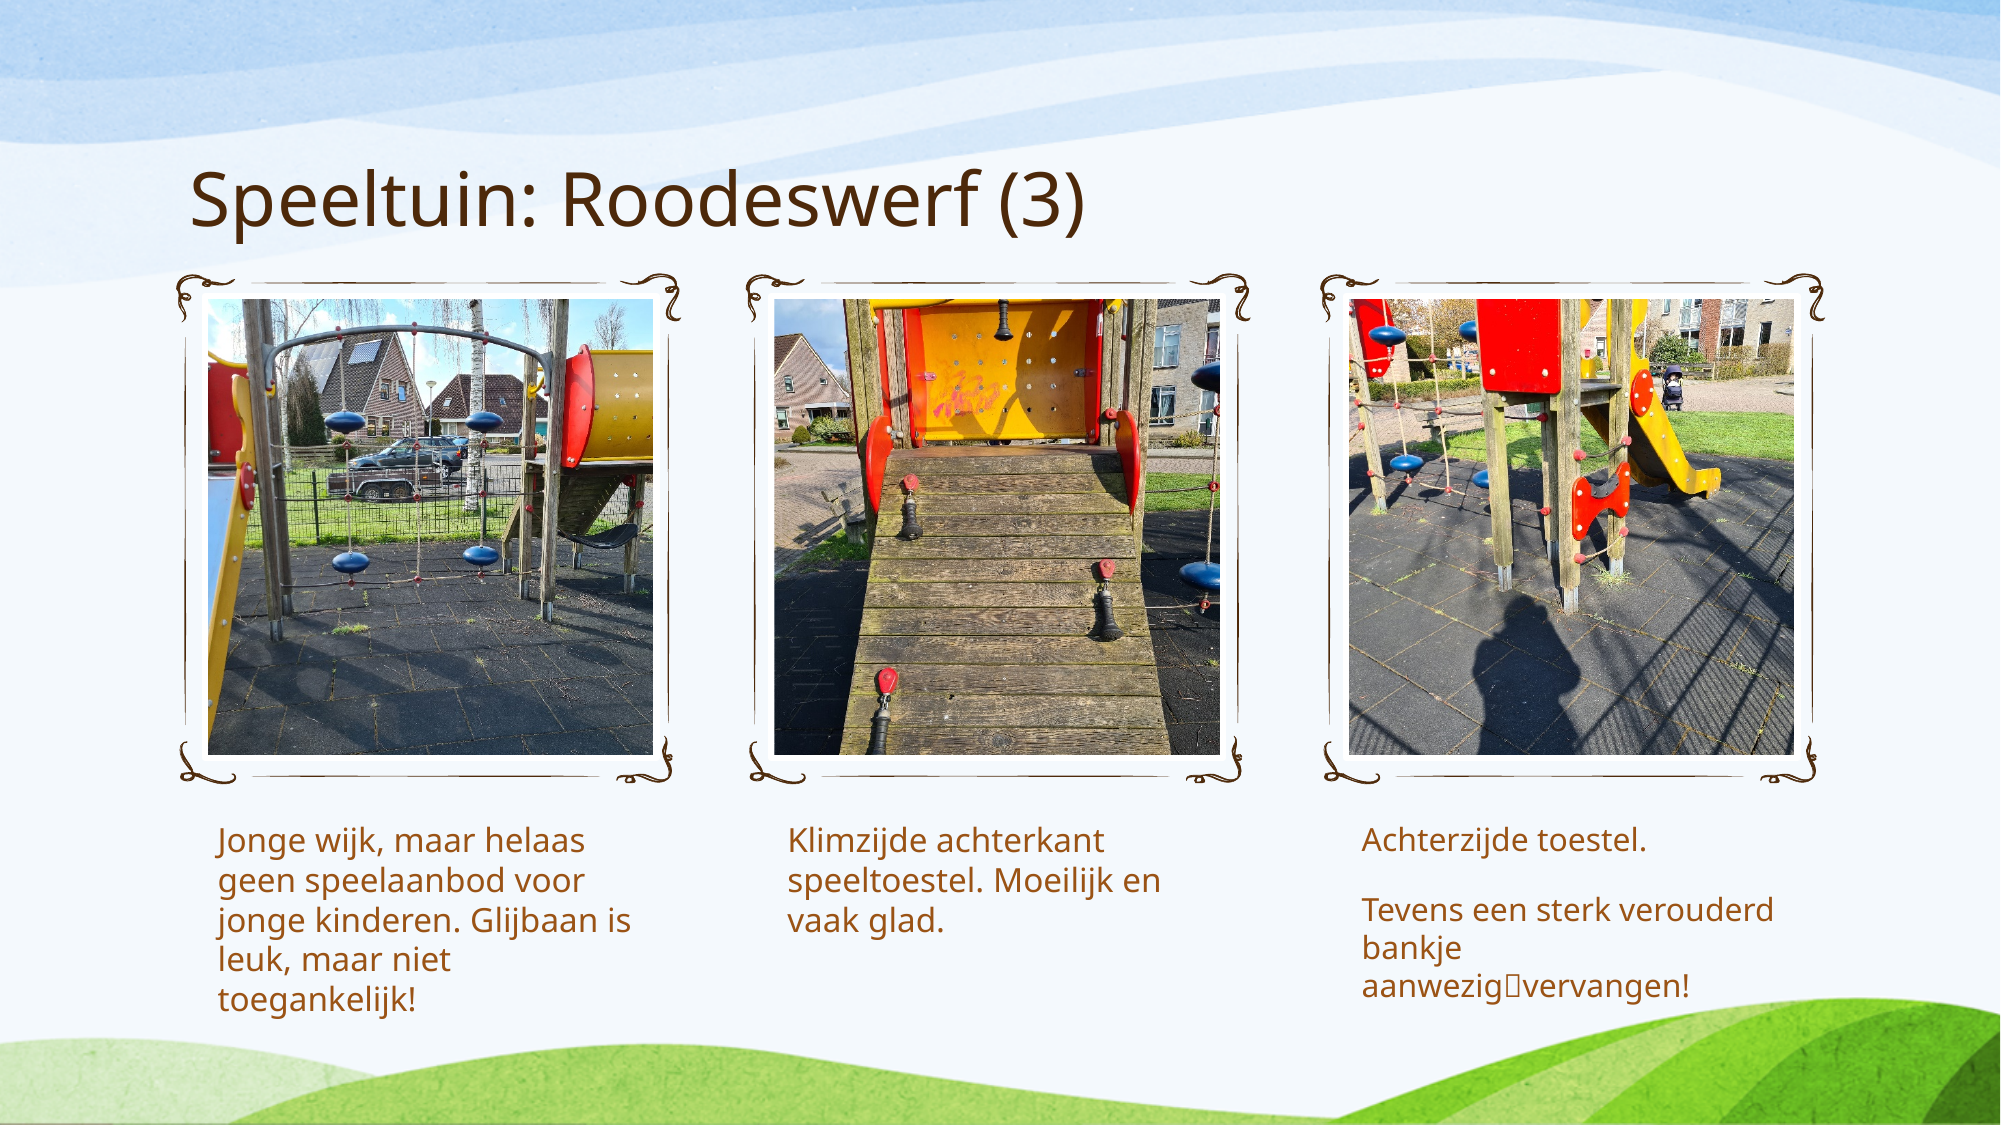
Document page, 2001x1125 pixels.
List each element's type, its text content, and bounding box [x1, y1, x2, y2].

picture [0, 0, 2001, 1125]
list Klimzijde achterkant speeltoestel. Moeilijk en vaak glad. [772, 811, 1223, 962]
list Achterzijde toestel. Tevens een sterk verouderd bankje aanwezigvervangen! [1346, 811, 1797, 1012]
title Speeltuin: Roodeswerf (3) [174, 50, 1825, 250]
list Jonge wijk, maar helaas geen speelaanbod voor jonge kinderen. Glijbaan is leuk, maar niet toegankelijk! [202, 811, 653, 1037]
